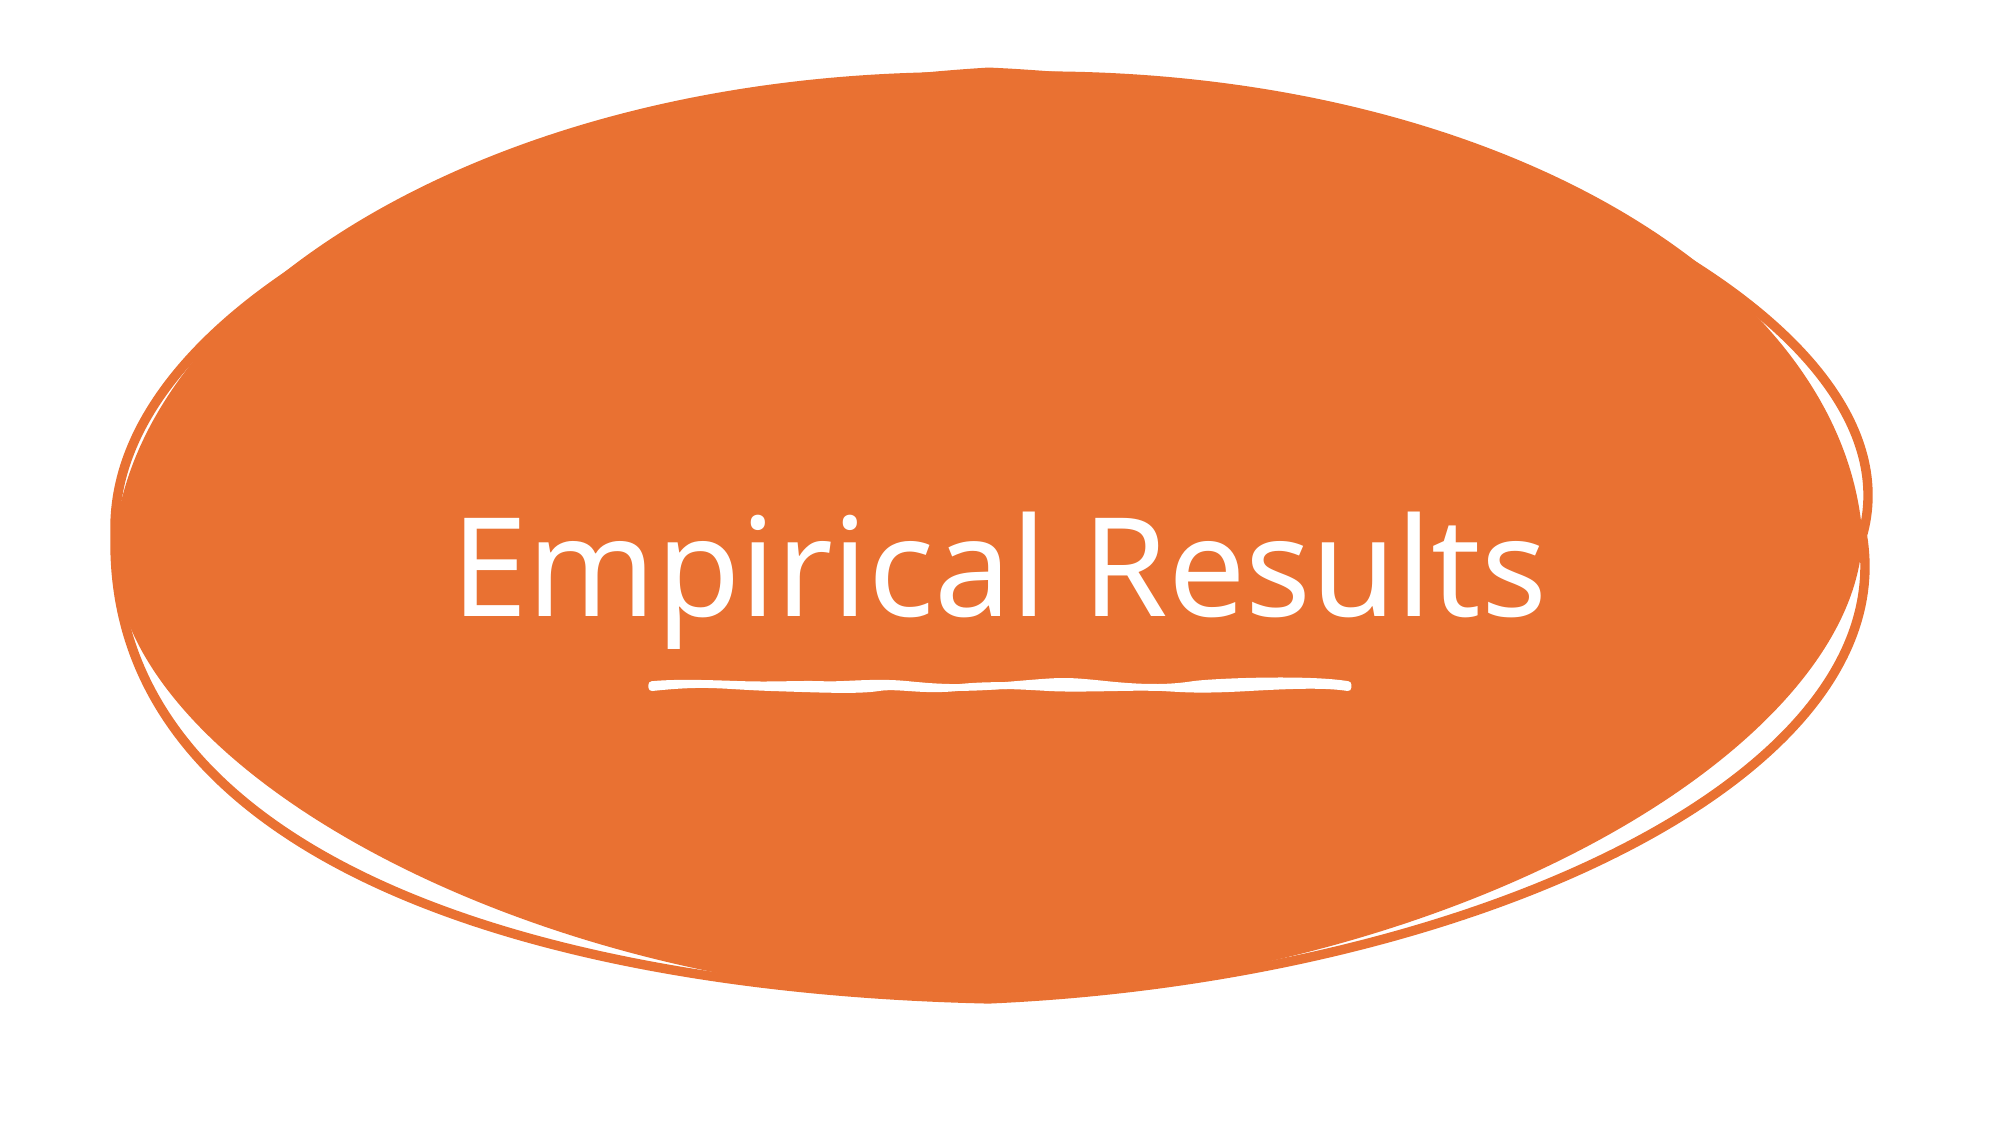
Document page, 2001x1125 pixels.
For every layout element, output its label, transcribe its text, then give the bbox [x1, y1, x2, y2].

text_box [113, 70, 1870, 1001]
text_box [0, 0, 2000, 1125]
title Empirical Results [338, 313, 1661, 655]
text_box [650, 679, 1350, 692]
